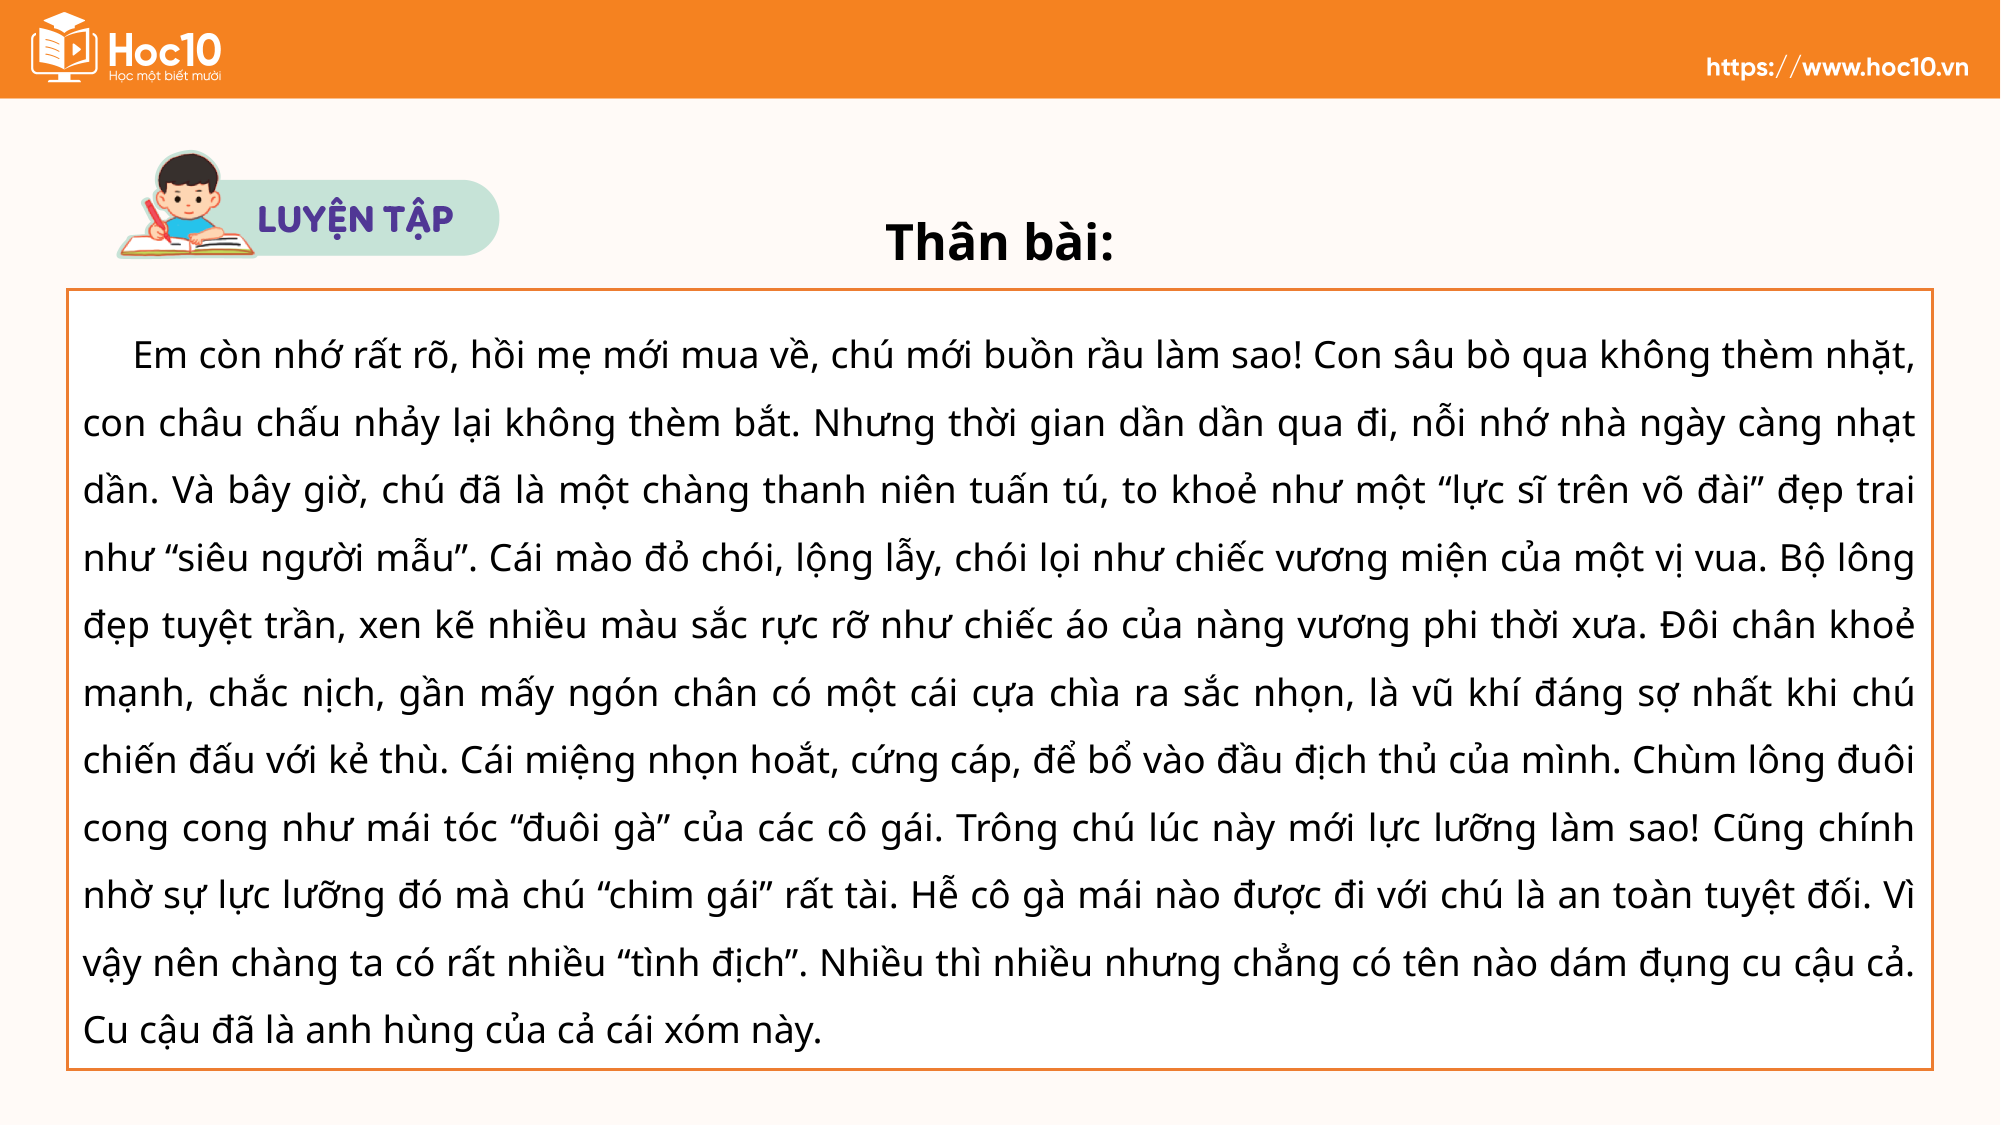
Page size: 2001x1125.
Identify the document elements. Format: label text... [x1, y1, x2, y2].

text_box Em còn nhớ rất rõ, hồi mẹ mới mua về, chú mới buồn rầu làm sao! Con sâu bò qua không thèm nhặt, con châu chấu nhảy lại không thèm bắt. Nhưng thời gian dần dần qua đi, nỗi nhớ nhà ngày càng nhạt dần. Và bây giờ, chú đã là một chàng thanh niên tuấn tú, to khoẻ như một “lực sĩ trên võ đài” đẹp trai như “siêu người mẫu”. Cái mào đỏ chói, lộng lẫy, chói lọi như chiếc vương miện của một vị vua. Bộ lông đẹp tuyệt trần, xen kẽ nhiều màu sắc rực rỡ như chiếc áo của nàng vương phi thời xưa. Đôi chân khoẻ mạnh, chắc nịch, gần mấy ngón chân có một cái cựa chìa ra sắc nhọn, là vũ khí đáng sợ nhất khi chú chiến đấu với kẻ thù. Cái miệng nhọn hoắt, cứng cáp, để bổ vào đầu địch thủ của mình. Chùm lông đuôi cong cong như mái tóc “đuôi gà” của các cô gái. Trông chú lúc này mới lực lưỡng làm sao! Cũng chính nhờ sự lực lưỡng đó mà chú “chim gái” rất tài. Hễ cô gà mái nào được đi với chú là an toàn tuyệt đối. Vì vậy nên chàng ta có rất nhiều “tình địch”. Nhiều thì nhiều nhưng chẳng có tên nào dám đụng cu cậu cả. Cu cậu đã là anh hùng của cả cái xóm này. [67, 289, 1933, 1071]
text_box Thân bài: [500, 173, 1500, 278]
picture [0, 0, 2001, 1125]
